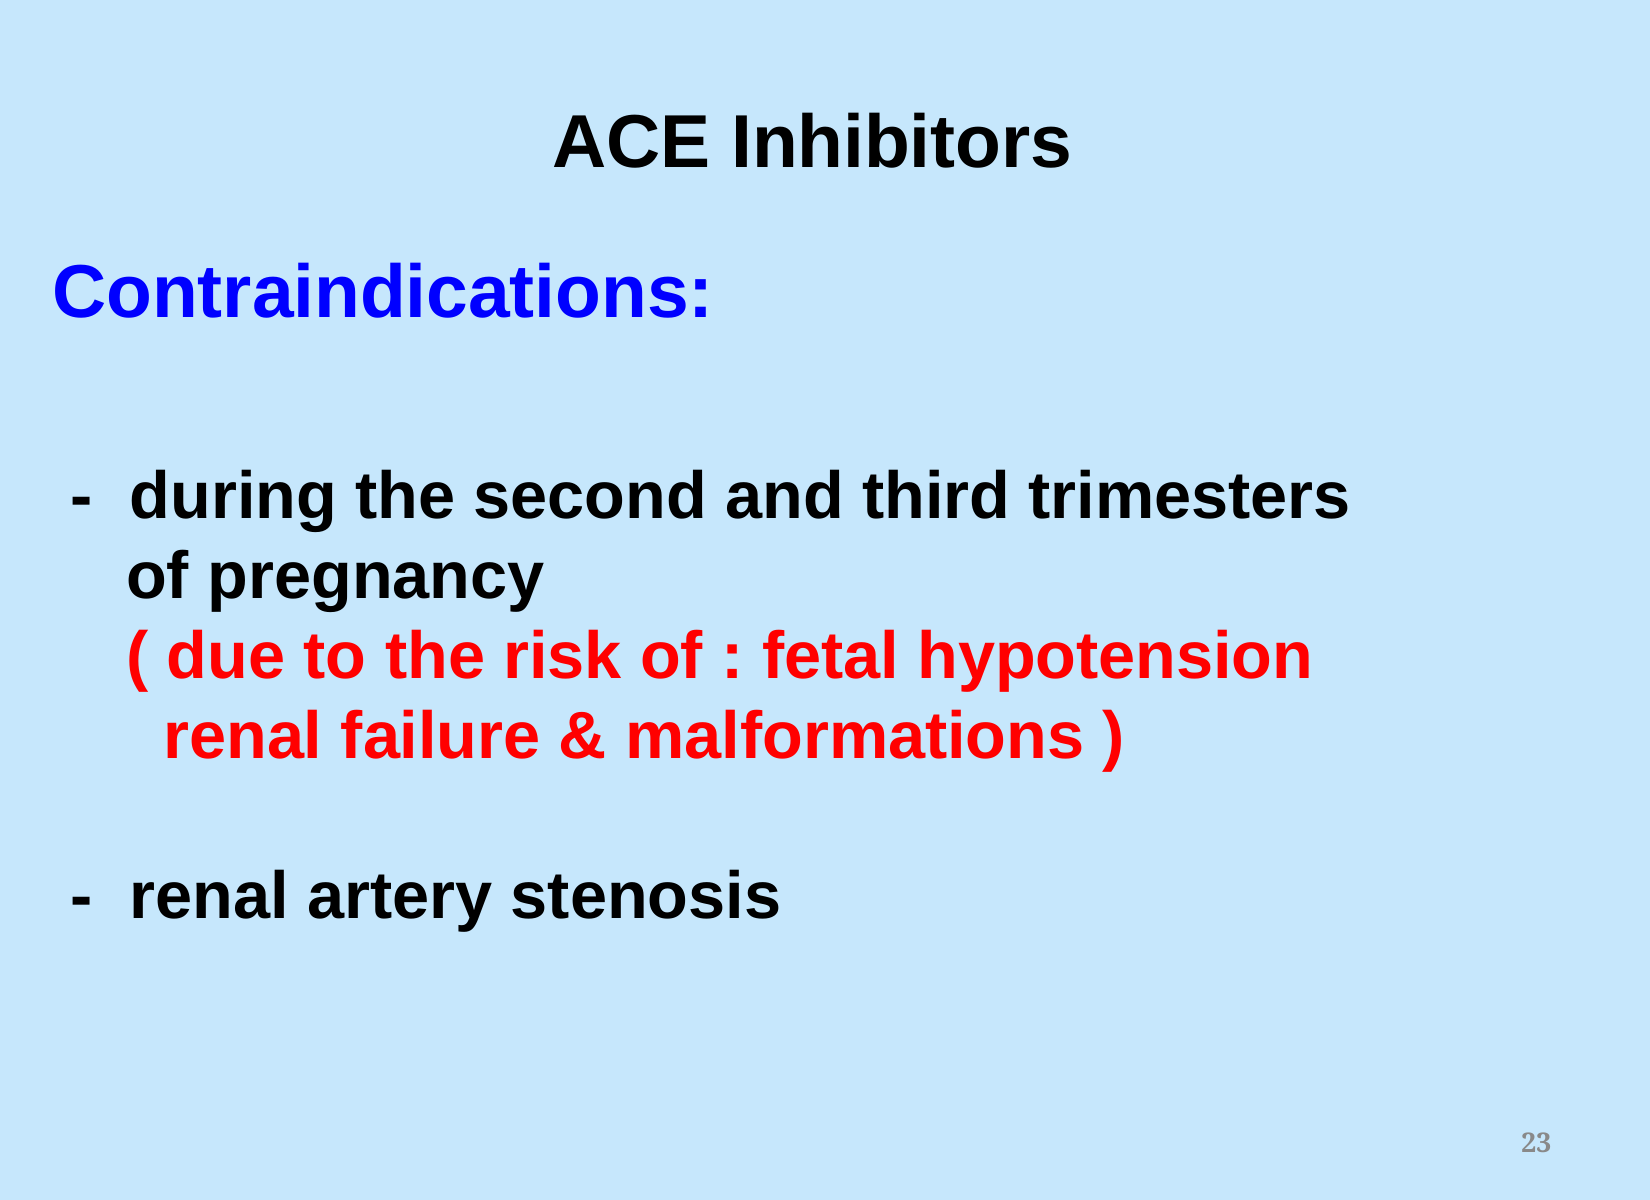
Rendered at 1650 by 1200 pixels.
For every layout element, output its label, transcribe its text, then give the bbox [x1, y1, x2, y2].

text_box ACE Inhibitors Contraindications: - during the second and third trimesters of pregnancy ( due to the risk of : fetal hypotension renal failure & malformations ) - renal artery stenosis [37, 24, 1588, 1200]
